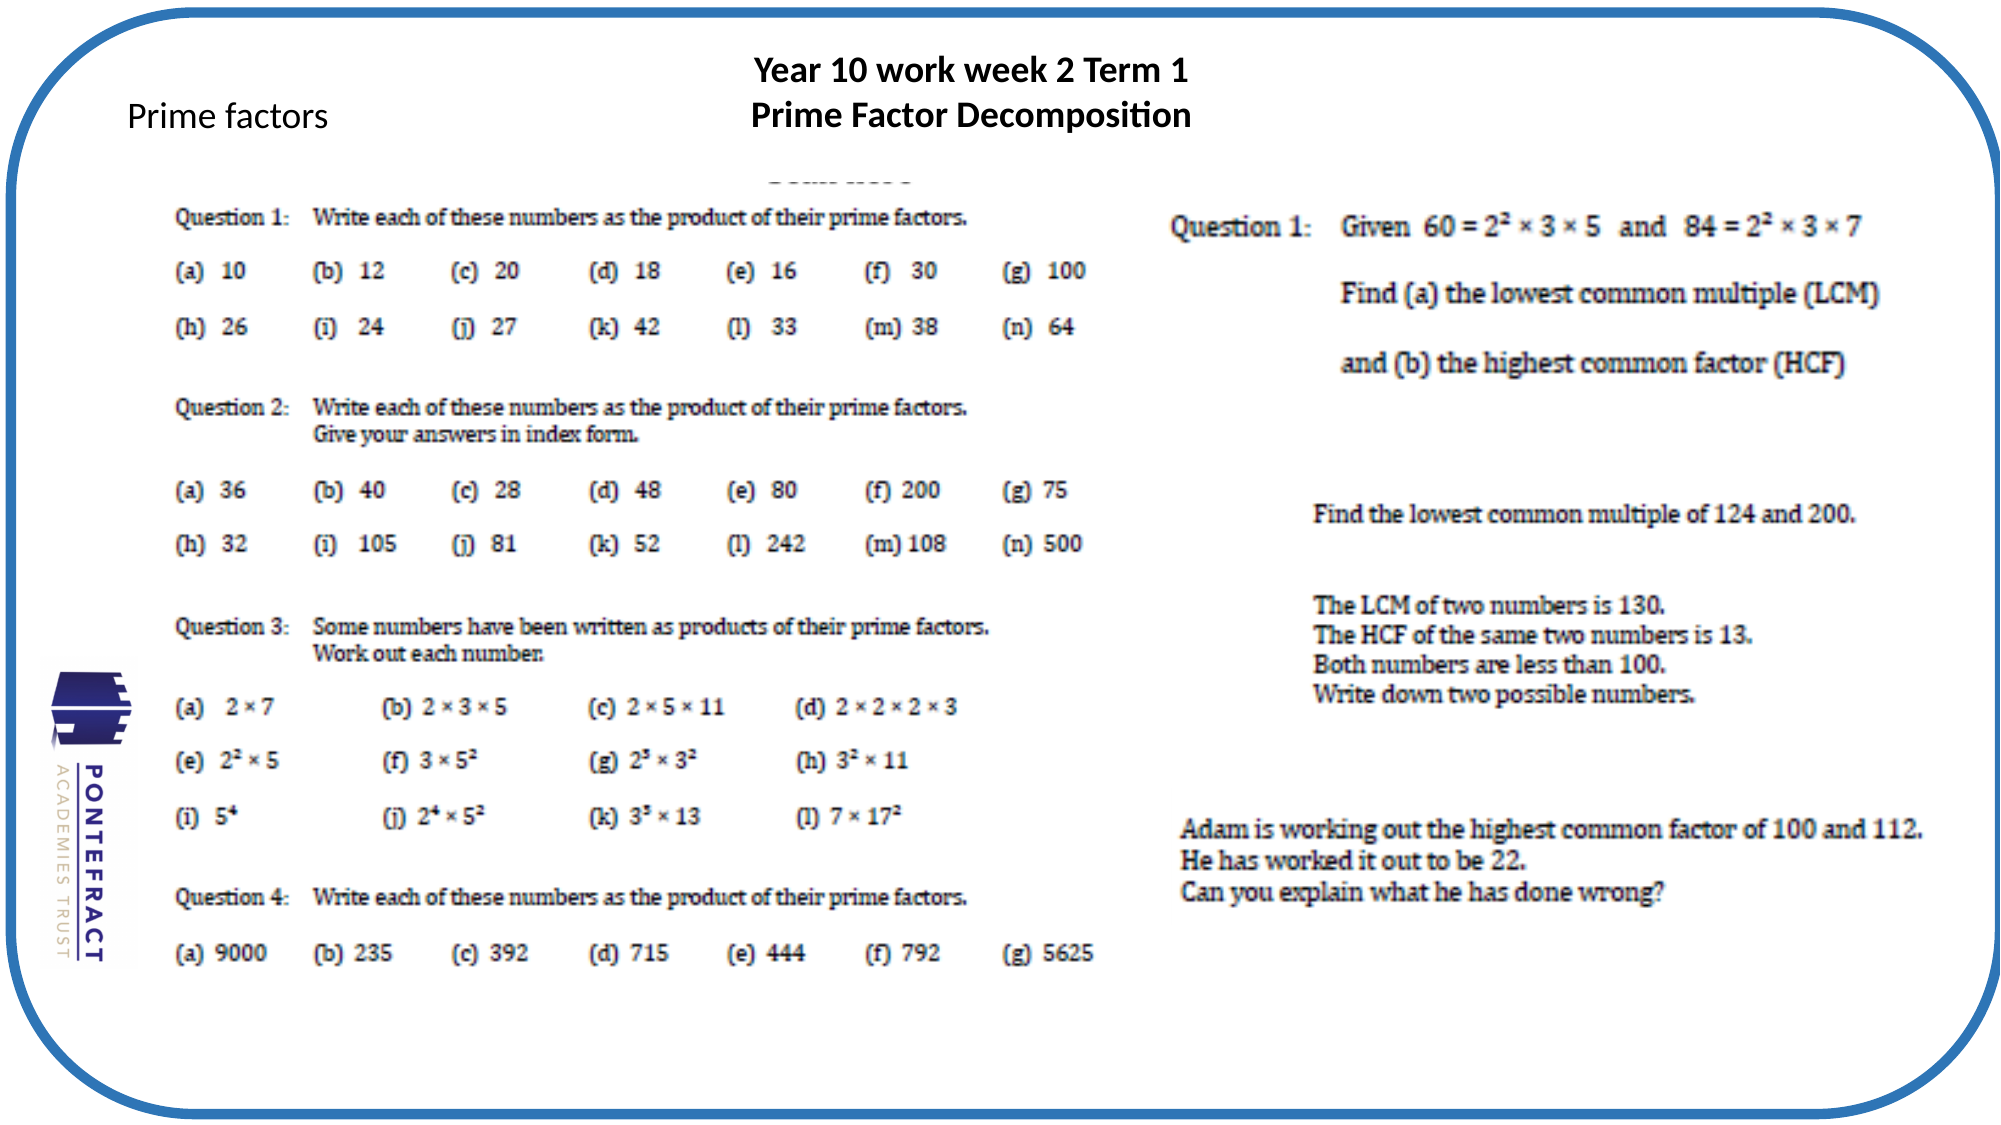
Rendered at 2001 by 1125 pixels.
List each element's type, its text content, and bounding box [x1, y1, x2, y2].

picture [1170, 788, 1948, 925]
text_box Year 10 work week 2 Term 1 Prime Factor Decomposition [572, 38, 1371, 143]
picture [1290, 486, 1892, 744]
picture [1149, 189, 1926, 401]
text_box [9, 11, 2000, 1116]
picture [148, 182, 1135, 991]
text_box Prime factors [112, 83, 573, 144]
